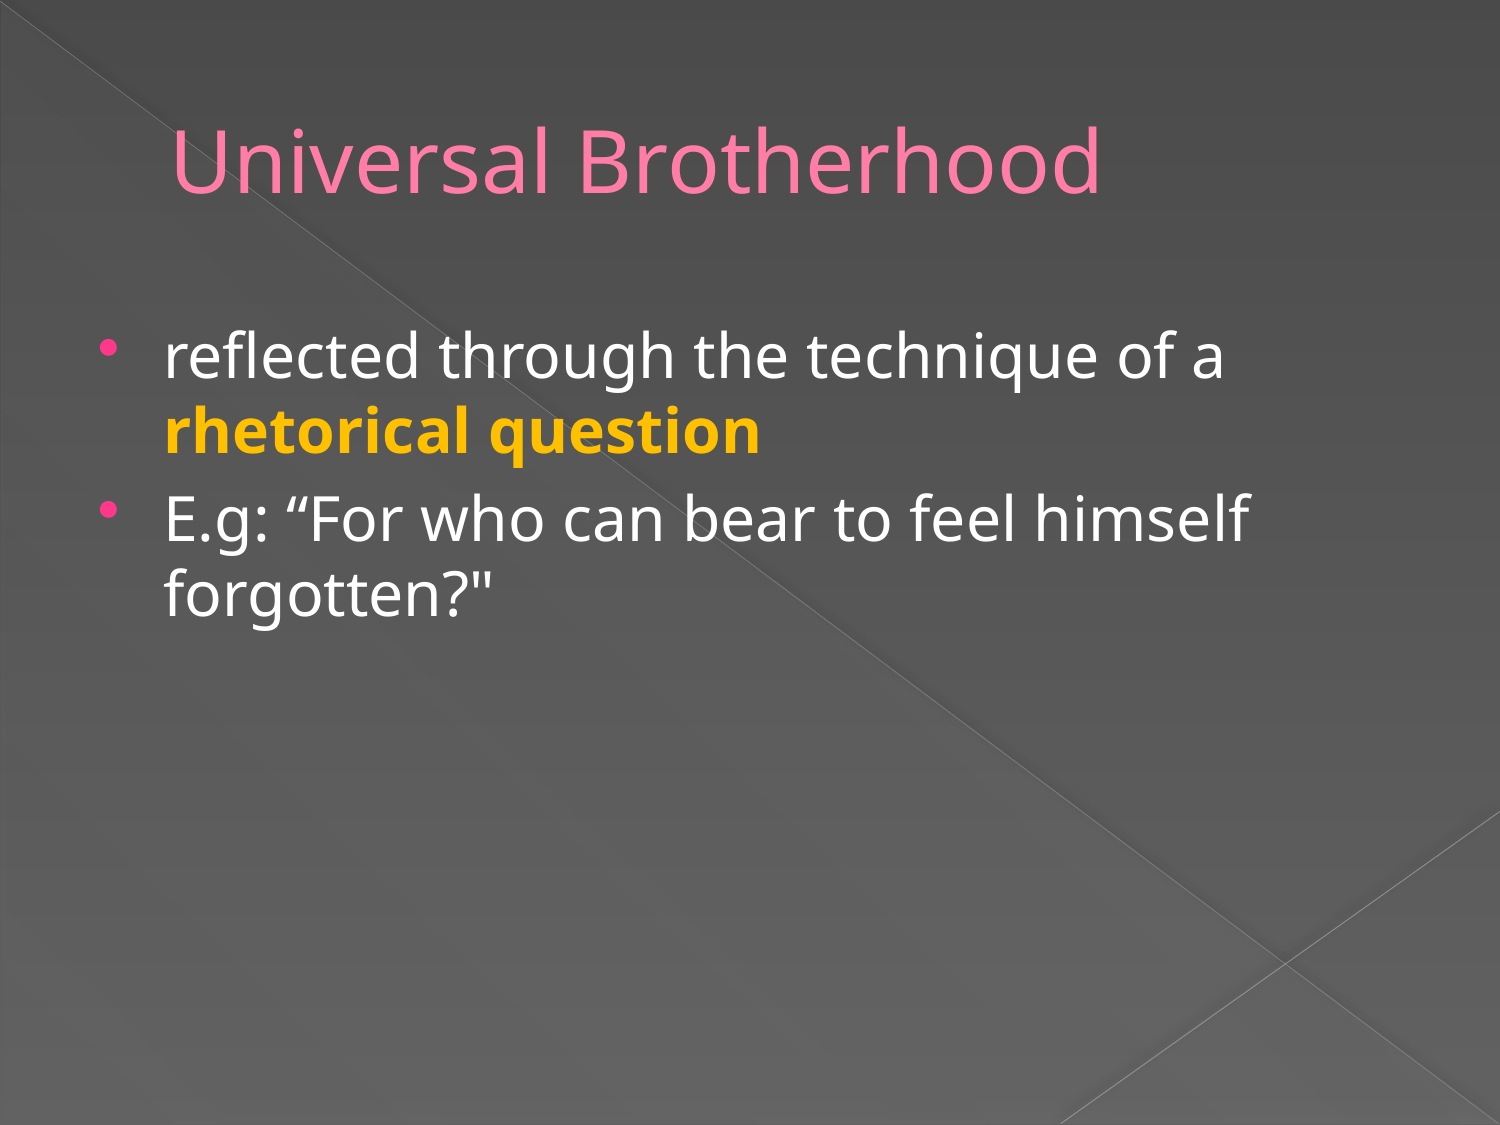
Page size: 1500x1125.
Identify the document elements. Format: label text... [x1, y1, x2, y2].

title Universal Brotherhood [75, 43, 1425, 274]
list reflected through the technique of a rhetorical question E.g: “For who can bear to feel himself forgotten?" [75, 308, 1425, 1059]
